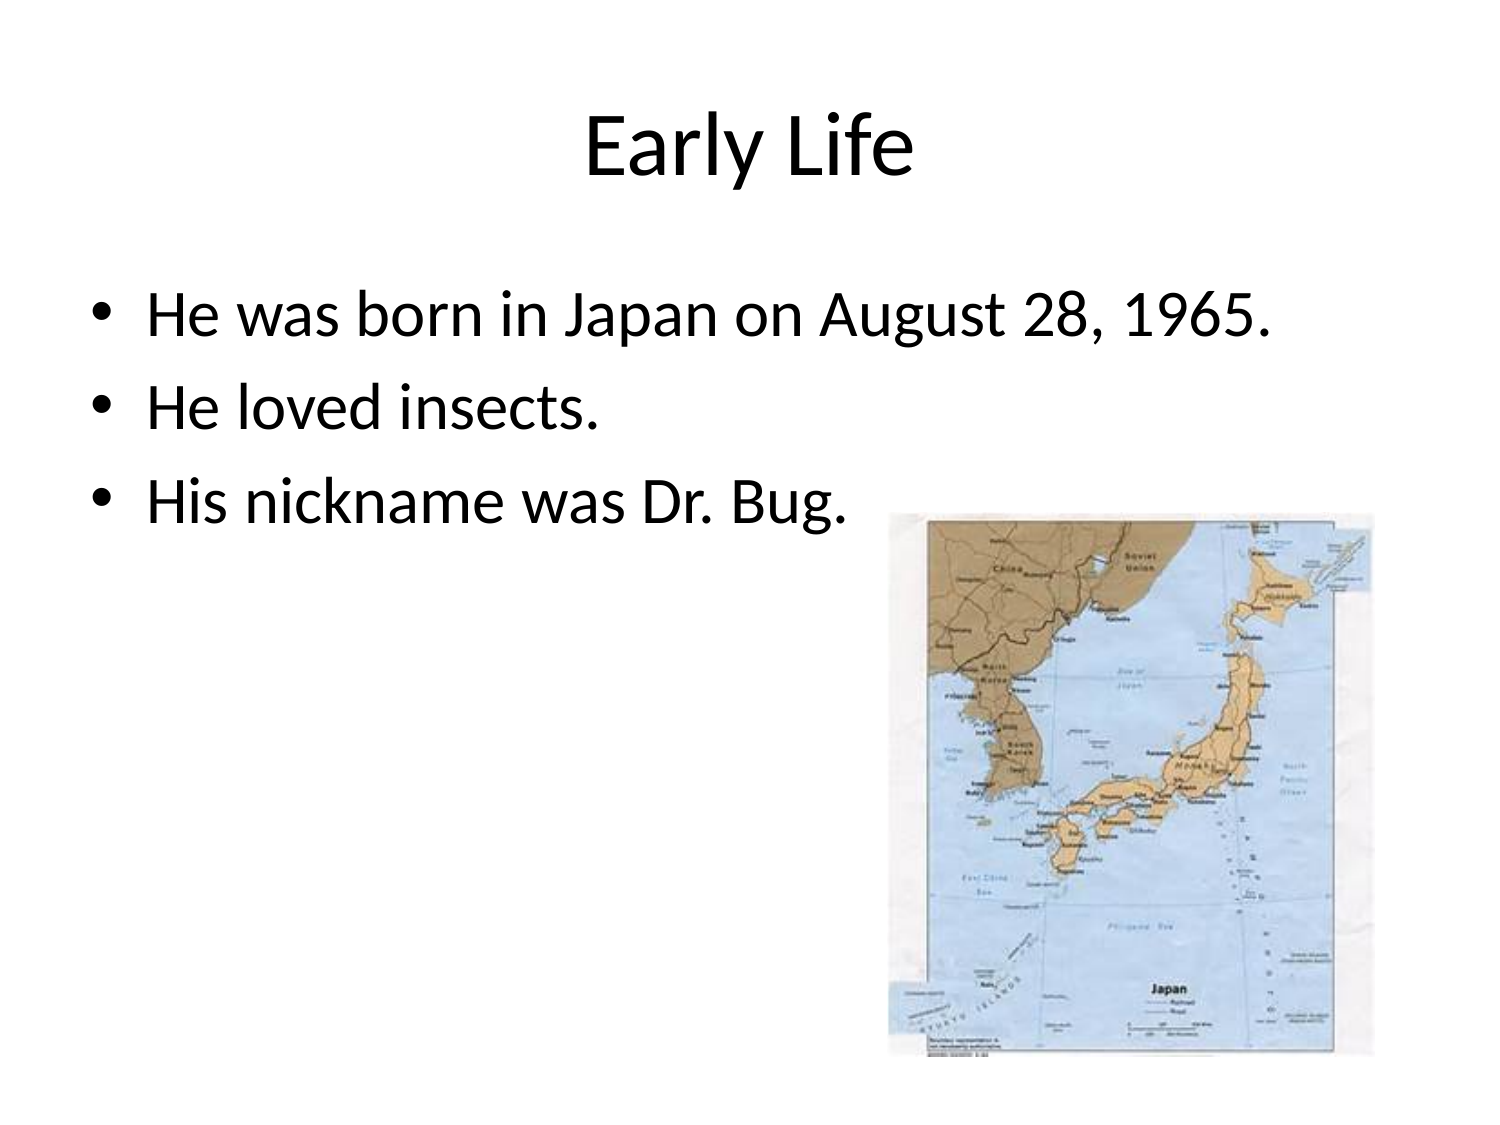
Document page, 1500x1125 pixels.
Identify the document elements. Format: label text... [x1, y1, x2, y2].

title Early Life [75, 45, 1425, 233]
list He was born in Japan on August 28, 1965. He loved insects. His nickname was Dr. Bug. [75, 262, 1425, 1005]
picture [887, 512, 1376, 1057]
